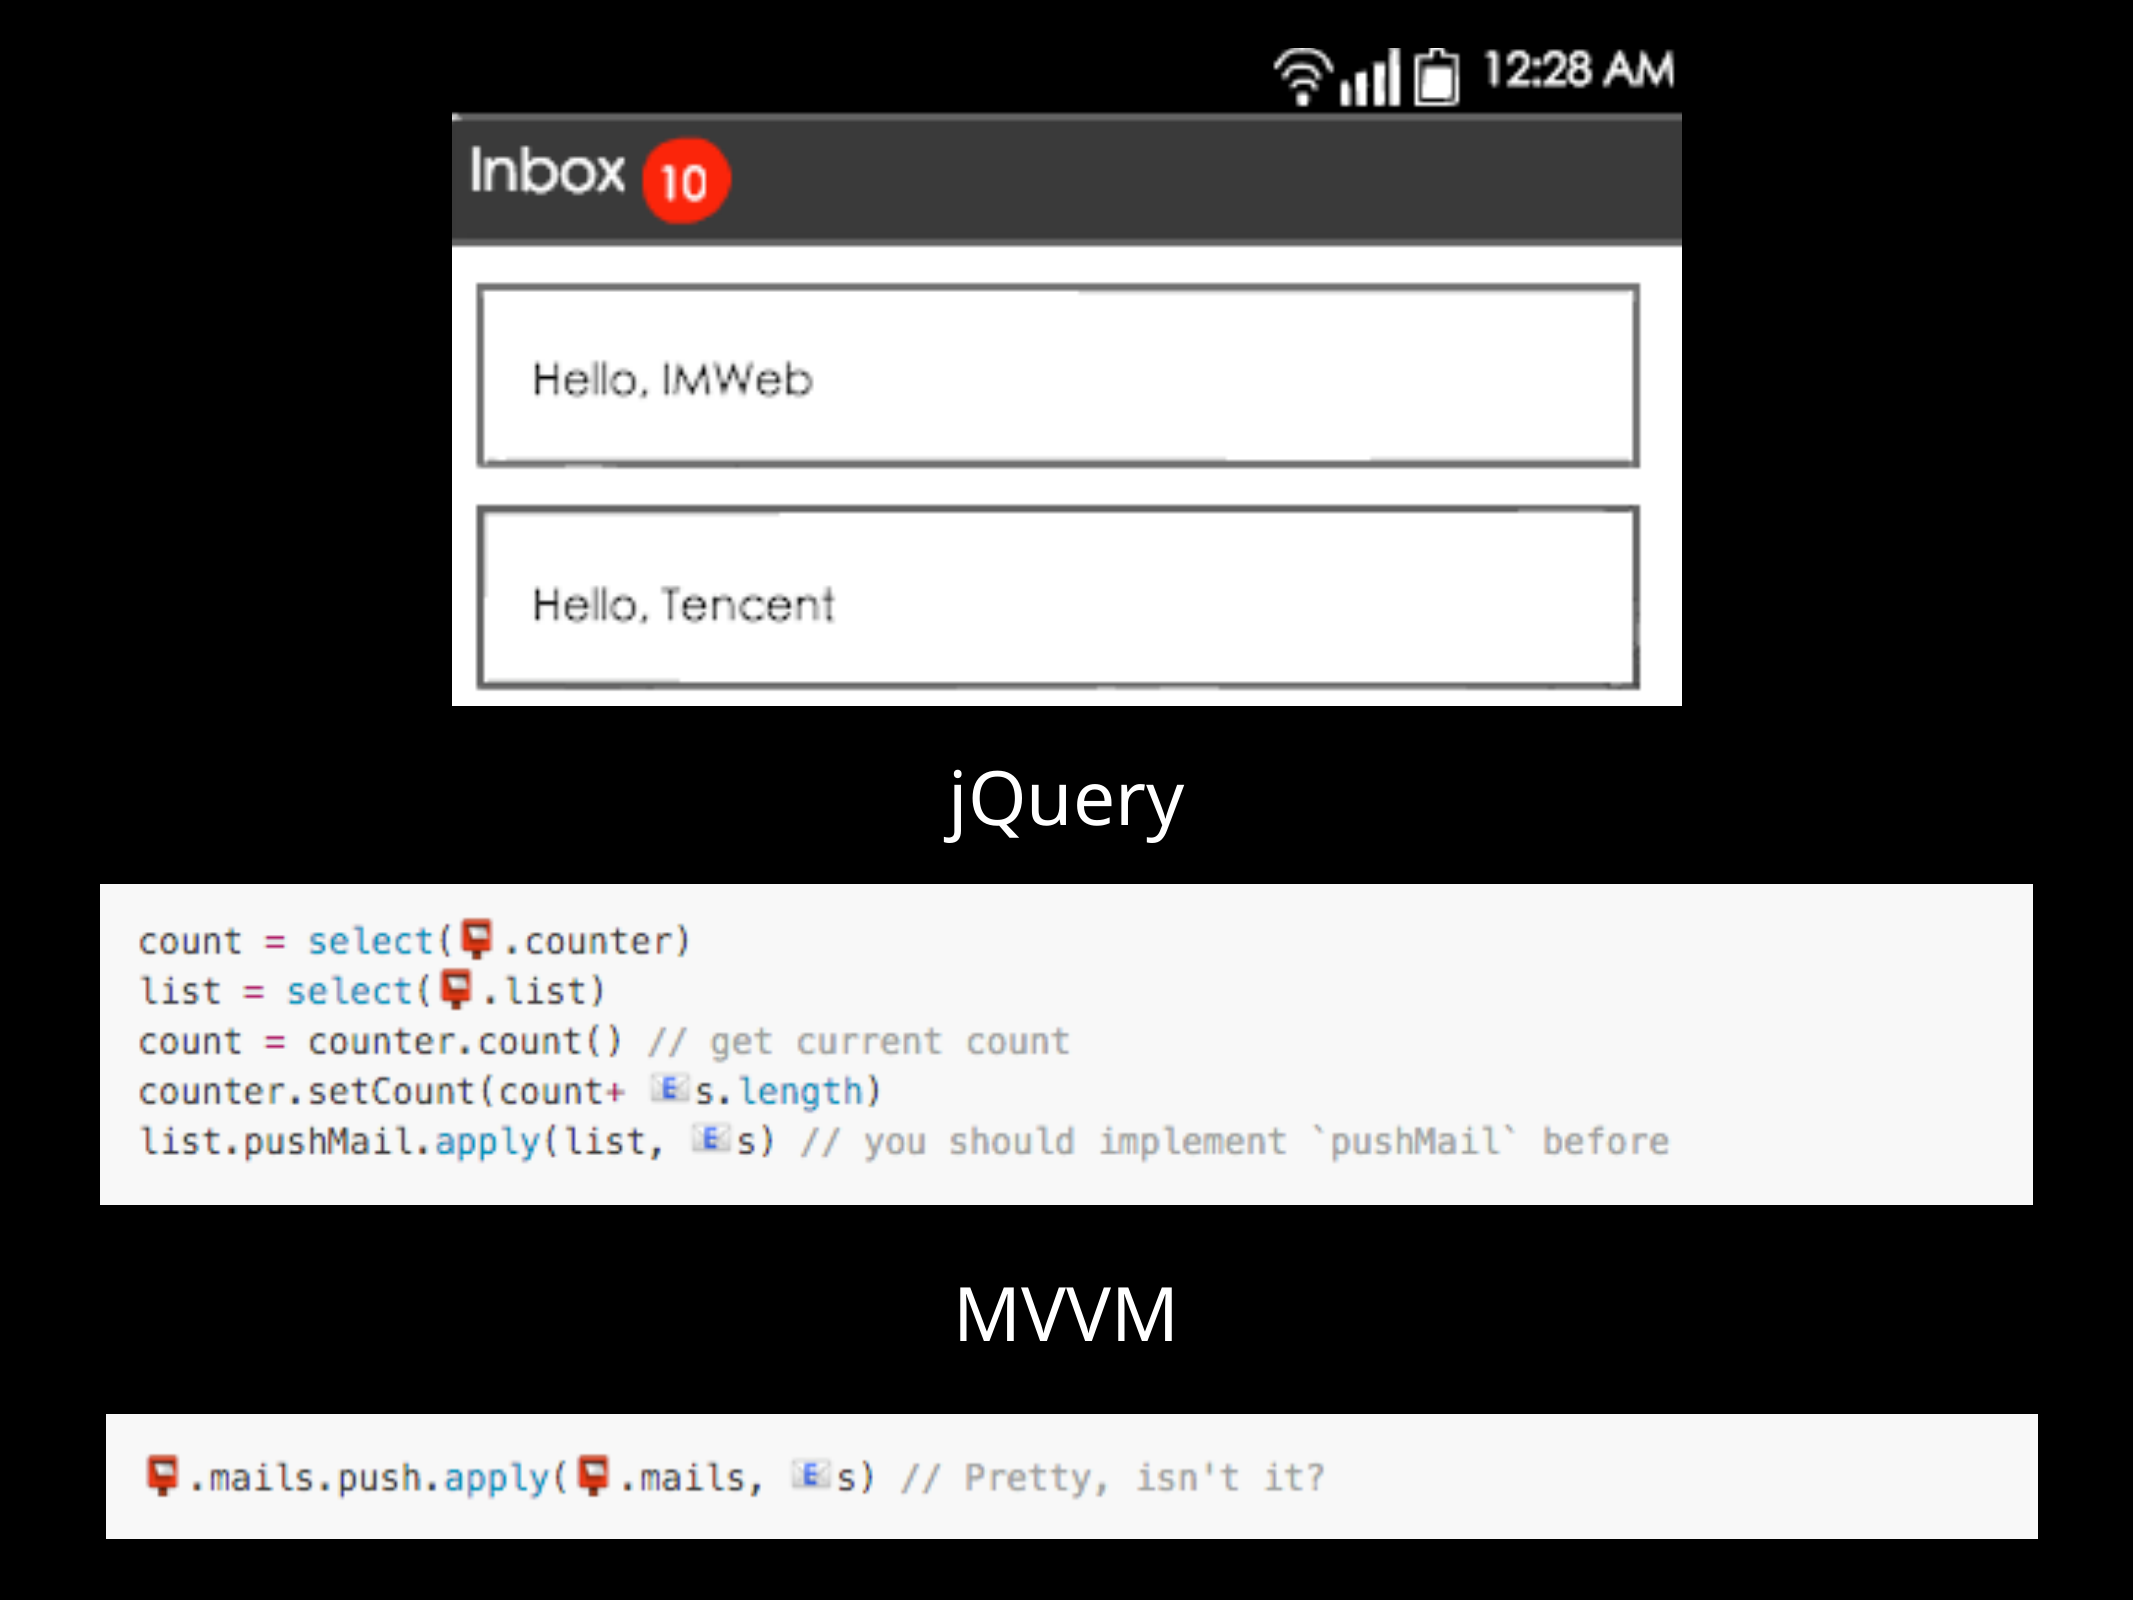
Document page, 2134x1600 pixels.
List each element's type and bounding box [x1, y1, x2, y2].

picture [451, 48, 1682, 707]
text_box [105, 1258, 2038, 1539]
text_box [100, 741, 2033, 1205]
